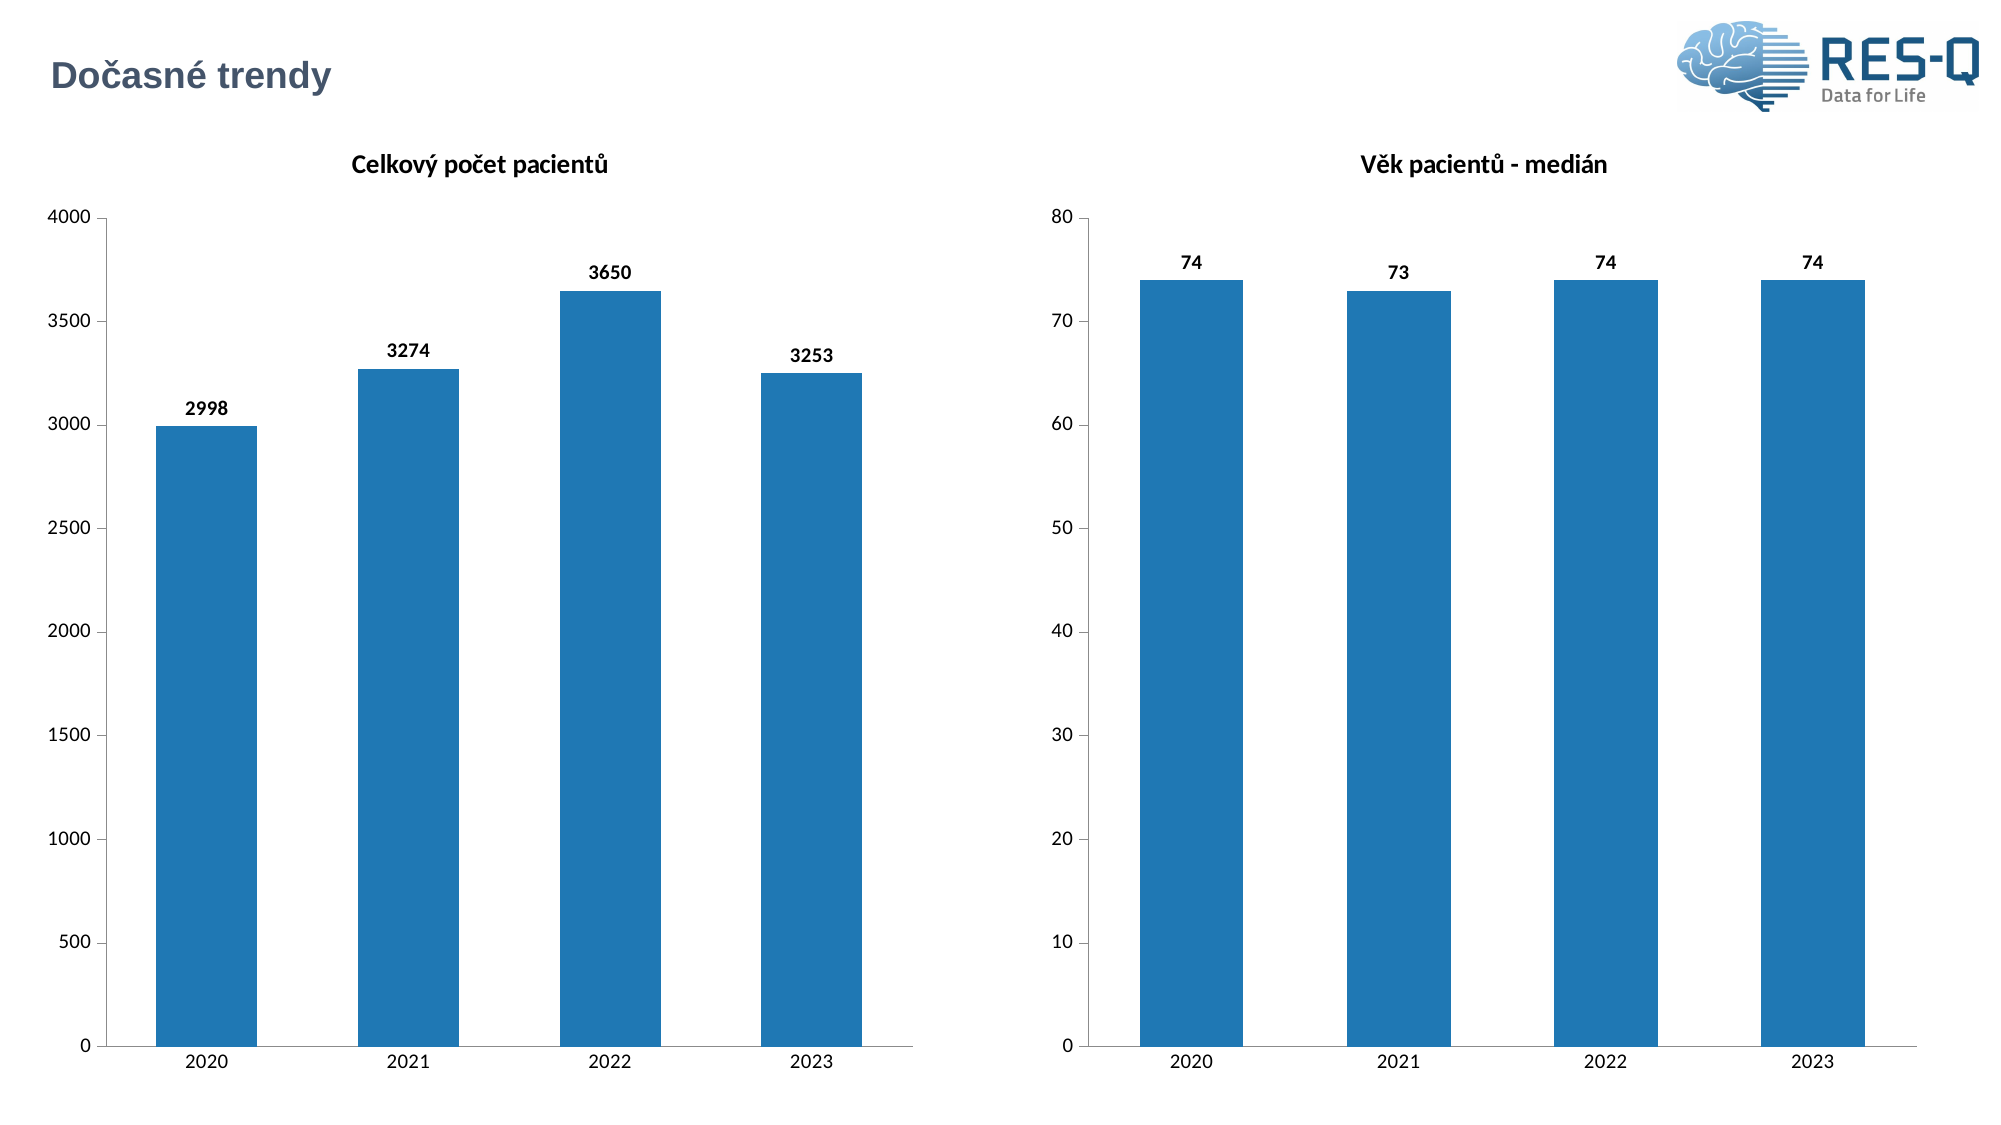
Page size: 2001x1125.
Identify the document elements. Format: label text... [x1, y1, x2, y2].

chart [29, 118, 931, 1093]
chart [1033, 118, 1935, 1093]
picture [1677, 21, 1979, 112]
title Dočasné trendy [35, 22, 1678, 130]
